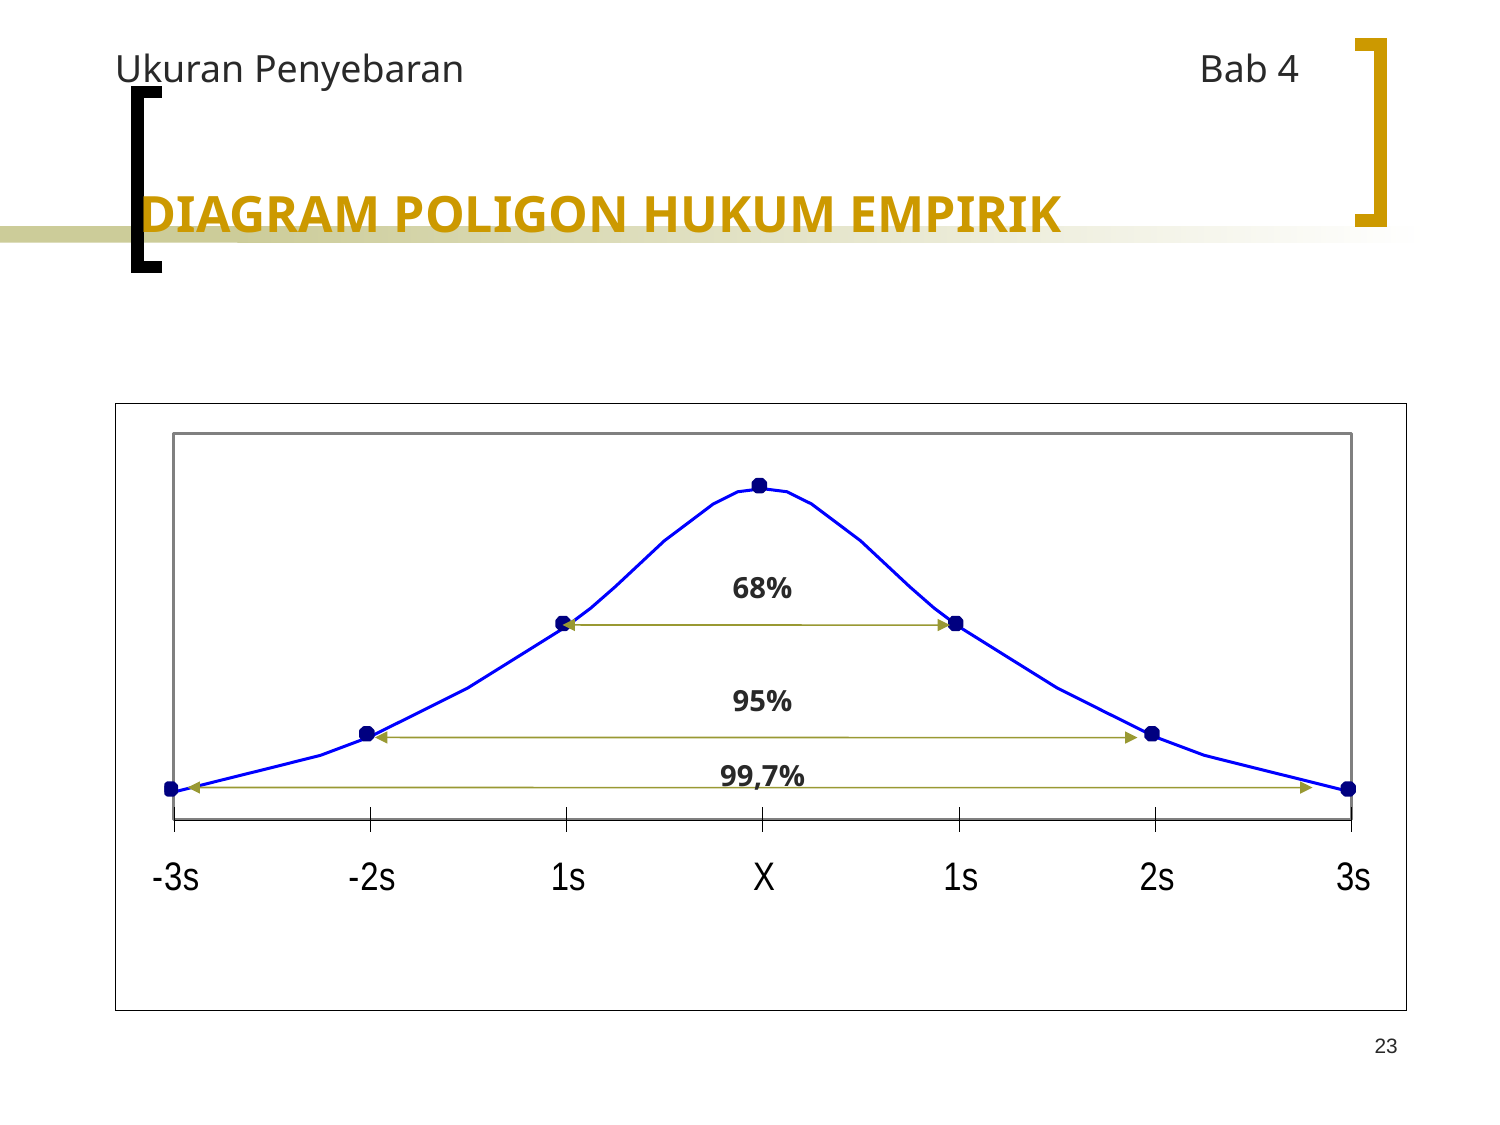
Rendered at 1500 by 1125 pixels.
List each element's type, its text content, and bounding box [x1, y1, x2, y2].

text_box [99, 387, 1426, 1026]
text_box Ukuran Penyebaran Bab 4 [99, 37, 1350, 98]
text_box DIAGRAM POLIGON HUKUM EMPIRIK [124, 174, 1313, 250]
slide_number 23 [1099, 1035, 1413, 1101]
